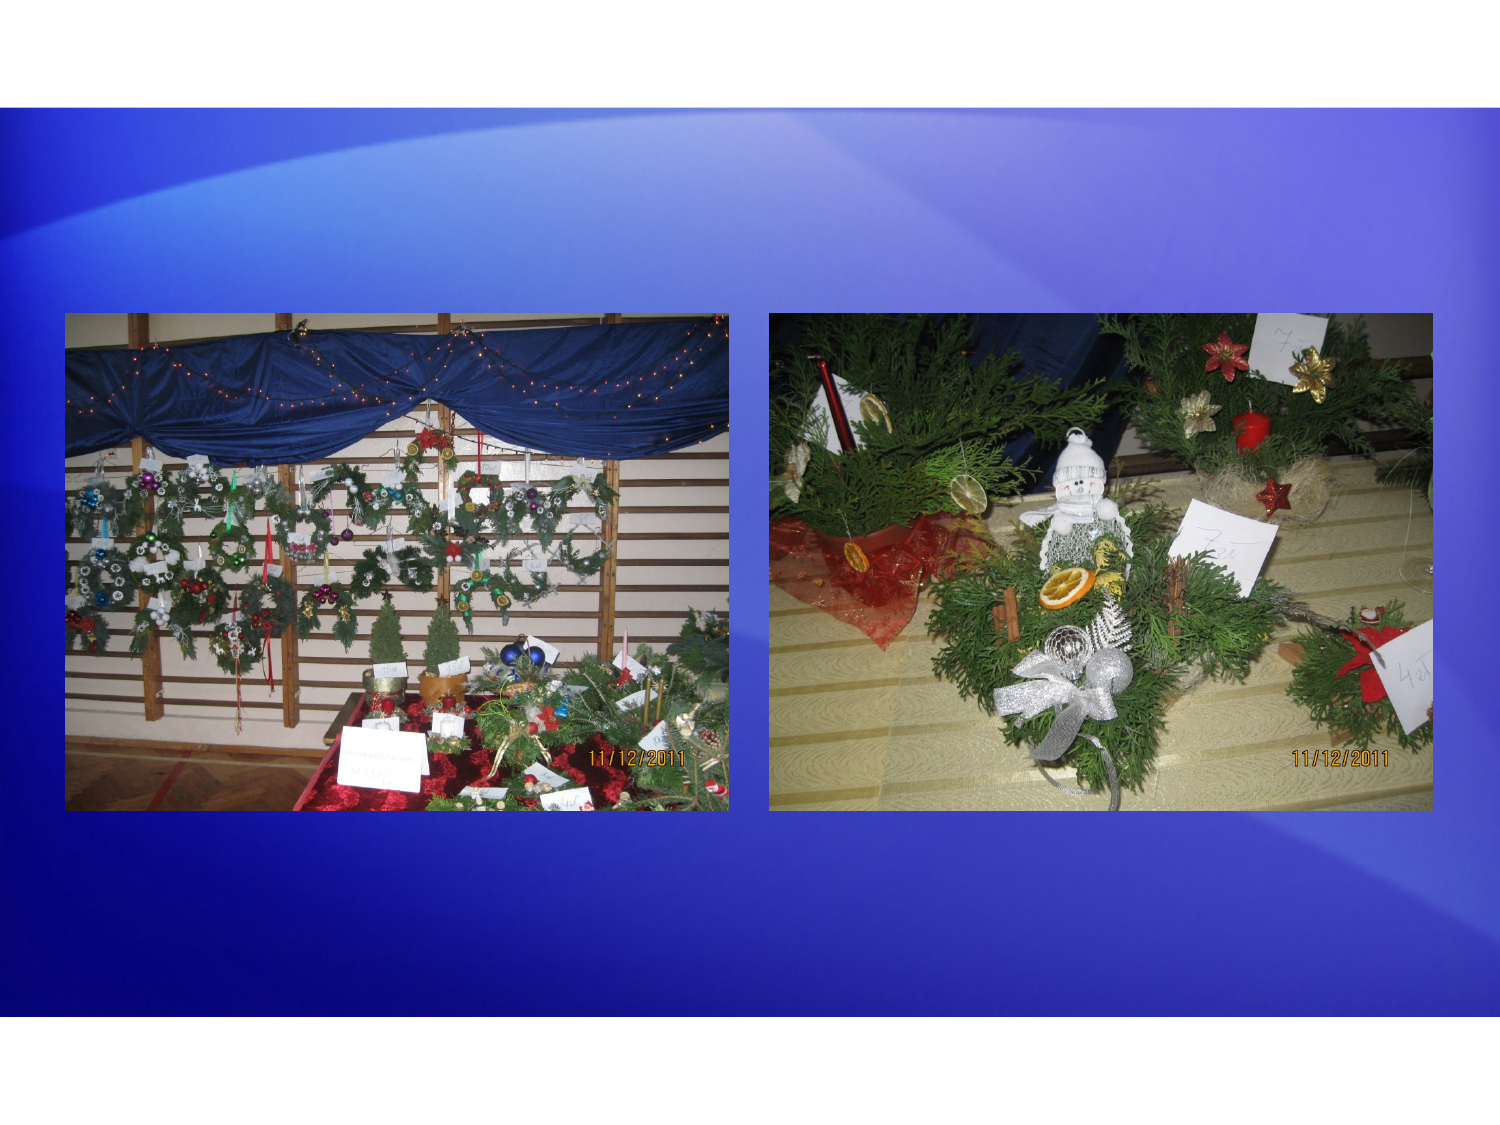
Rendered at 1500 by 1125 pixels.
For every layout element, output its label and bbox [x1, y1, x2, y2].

list [769, 313, 1433, 812]
list [65, 313, 729, 812]
picture [0, 108, 1500, 1017]
